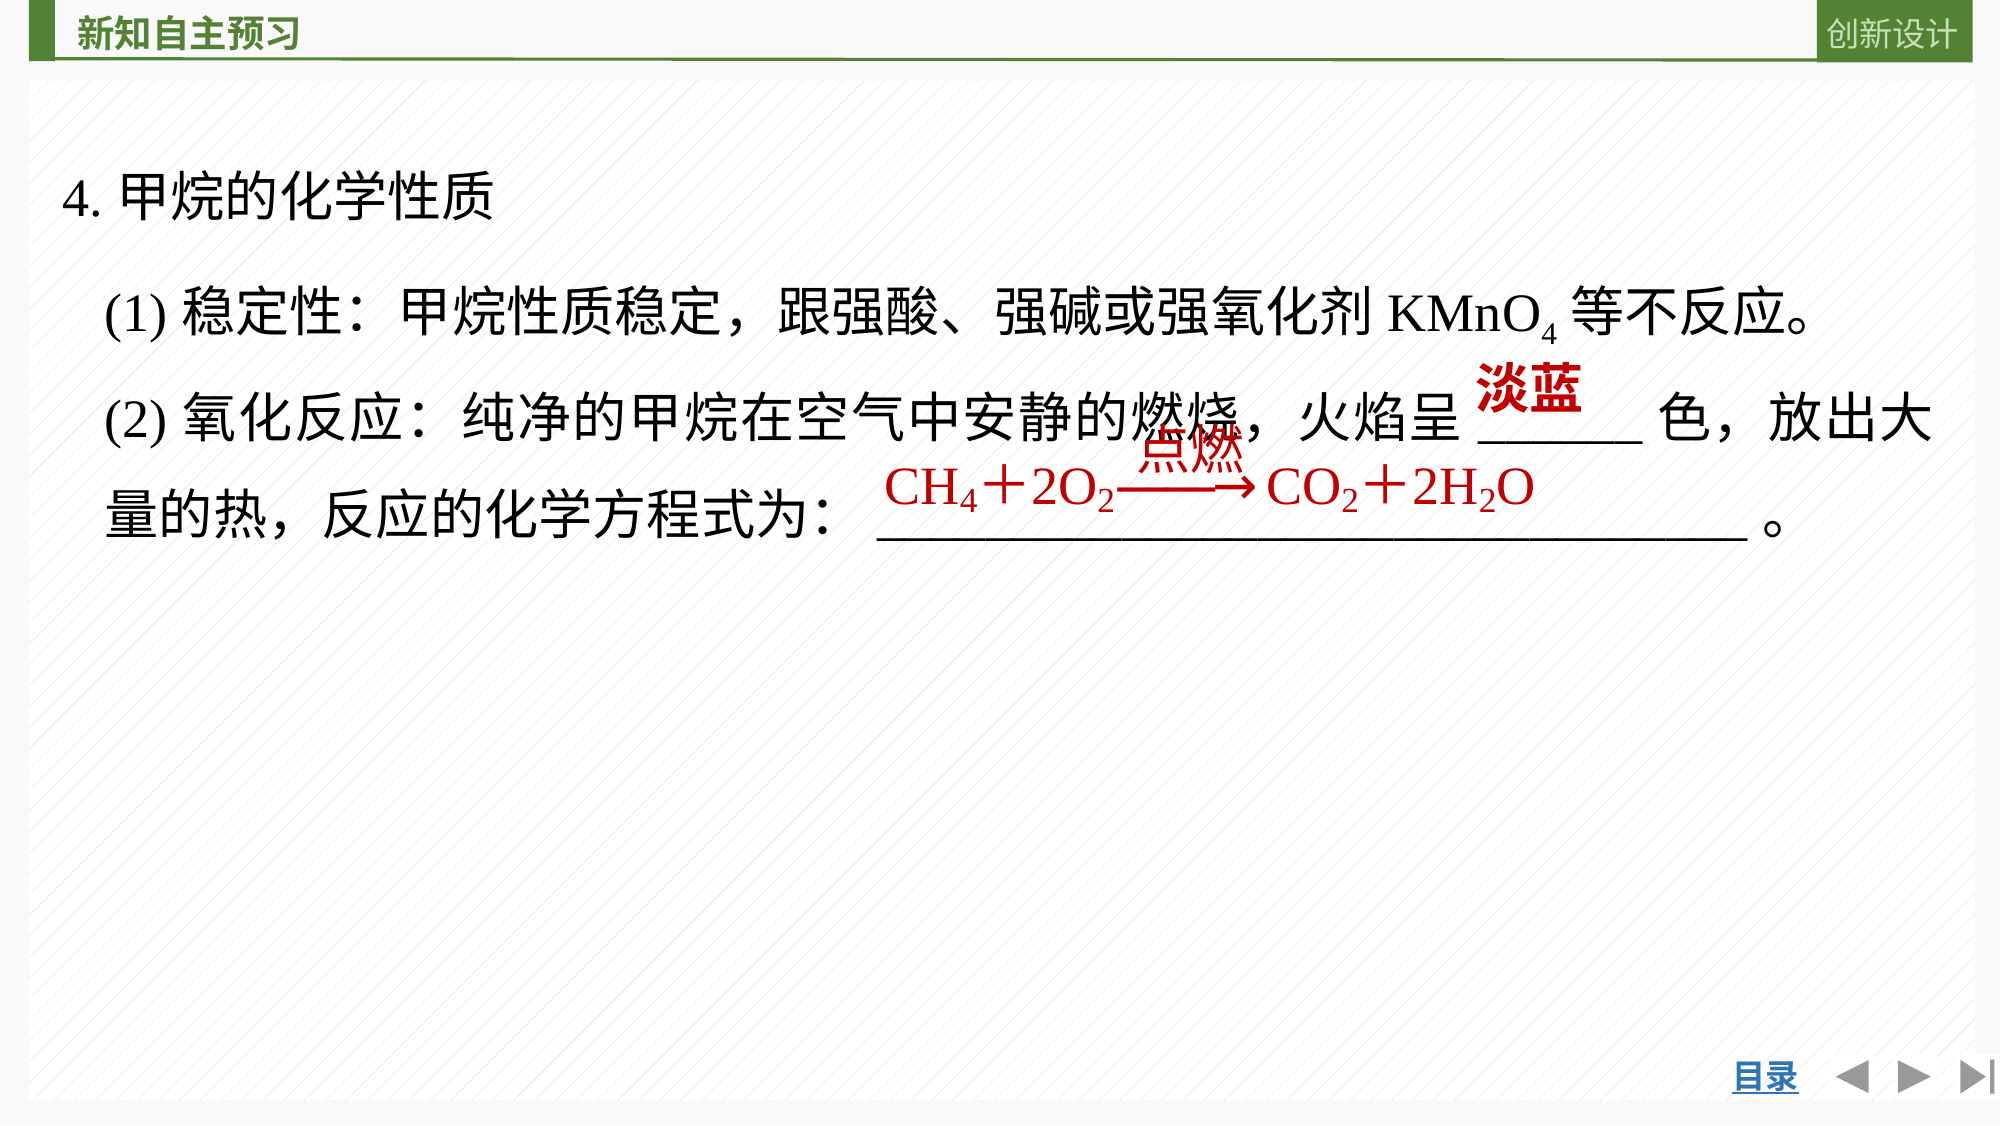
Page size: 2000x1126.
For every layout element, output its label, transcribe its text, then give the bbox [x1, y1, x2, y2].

text_box (1)稳定性：甲烷性质稳定，跟强酸、强碱或强氧化剂KMnO4等不反应。 (2)氧化反应：纯净的甲烷在空气中安静的燃烧，火焰呈______色，放出大量的热，反应的化学方程式为：________________________________。 [84, 229, 1955, 556]
text_box 4.甲烷的化学性质 [42, 119, 1955, 237]
text_box 淡蓝 [1460, 347, 1599, 401]
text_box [884, 401, 1620, 532]
